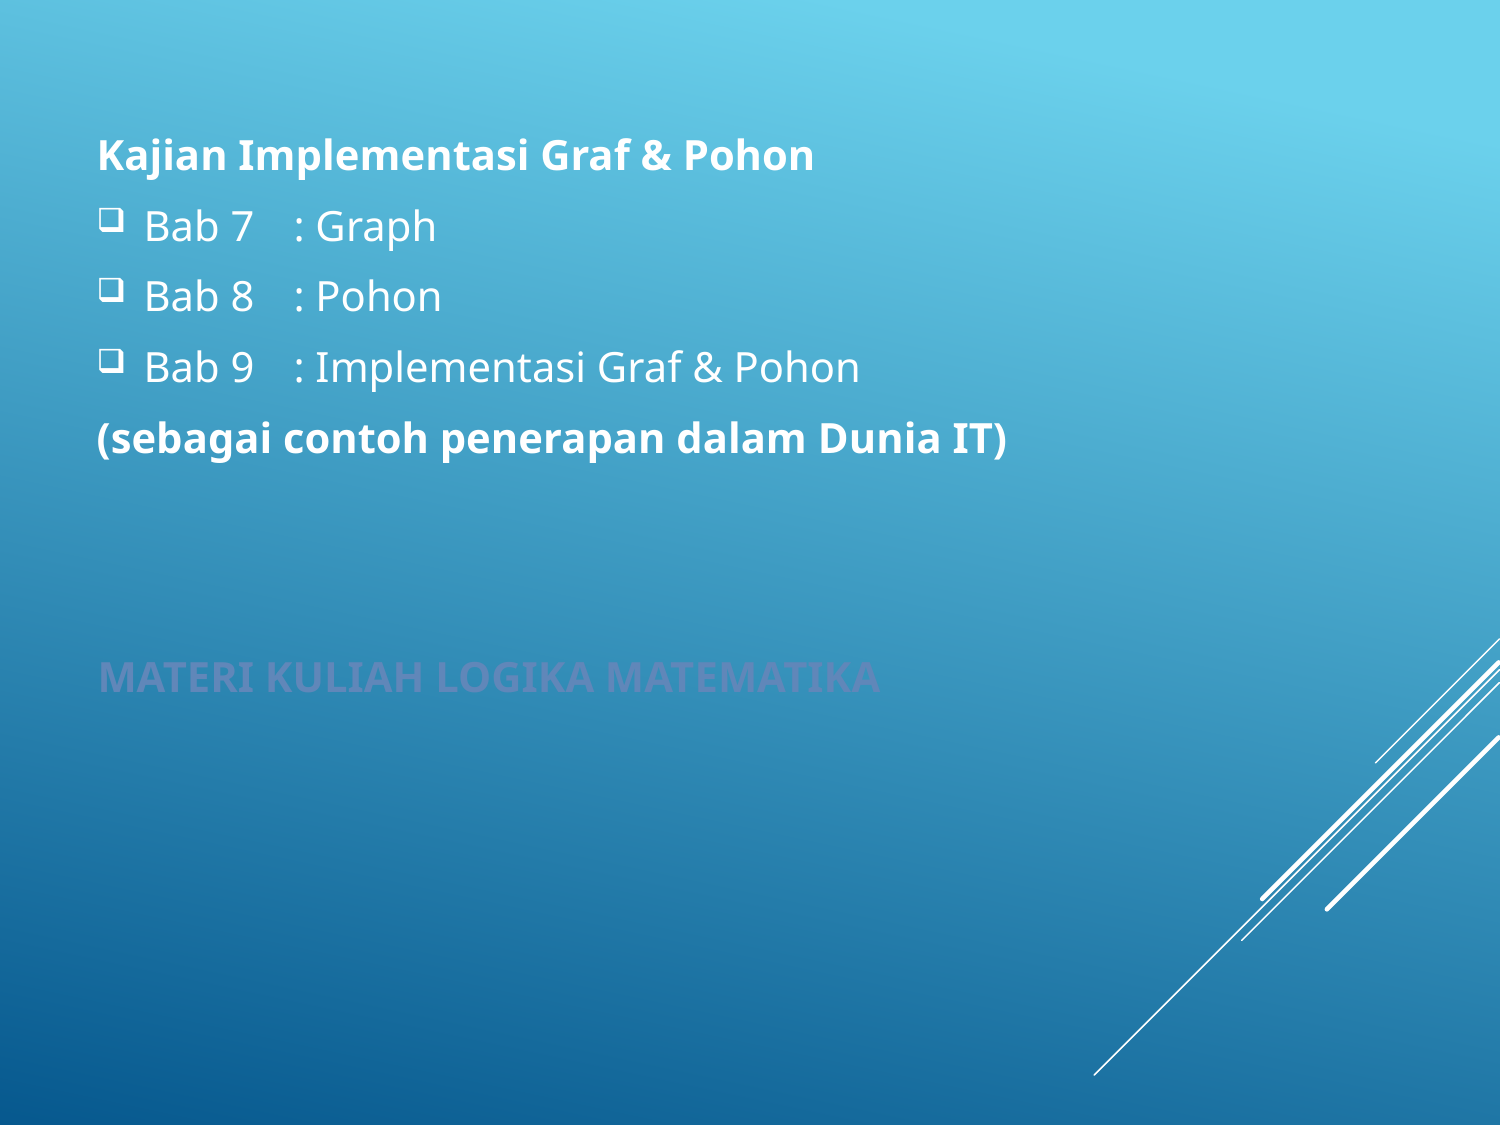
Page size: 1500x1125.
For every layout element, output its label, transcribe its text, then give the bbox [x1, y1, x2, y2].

title Materi Kuliah Logika Matematika [82, 690, 1158, 801]
list Kajian Implementasi Graf & Pohon Bab 7 : Graph Bab 8 : Pohon Bab 9 : Implementasi Graf & Pohon (sebagai contoh penerapan dalam Dunia IT) [81, 113, 1252, 690]
